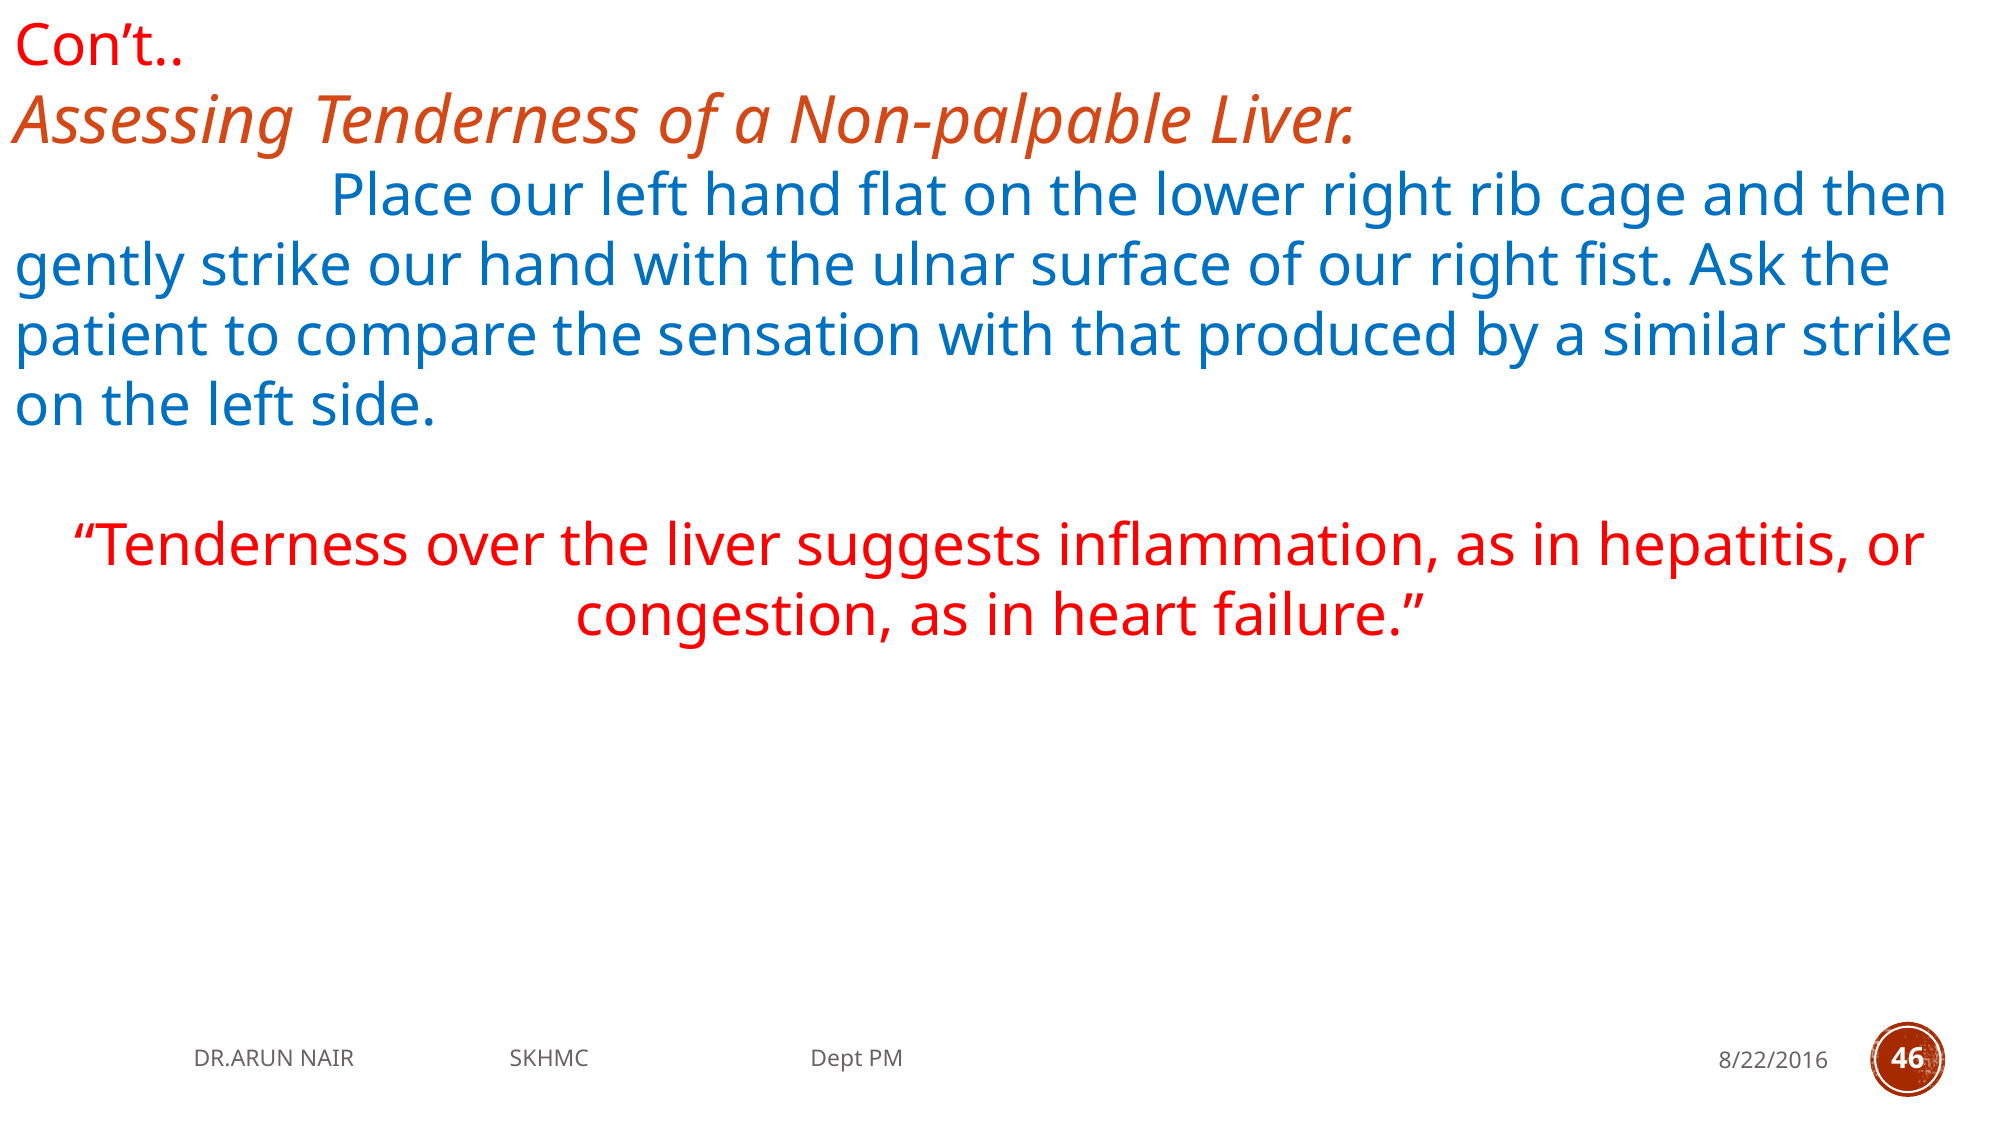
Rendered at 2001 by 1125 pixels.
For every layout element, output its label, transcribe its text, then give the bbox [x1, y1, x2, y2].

footer DR.ARUN NAIR SKHMC Dept PM [178, 1028, 1217, 1089]
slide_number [1306, 1028, 1844, 1089]
slide_number 46 [1855, 1028, 1961, 1089]
text_box Con’t.. Assessing Tenderness of a Non-palpable Liver. Place our left hand flat on the lower right rib cage and then gently strike our hand with the ulnar surface of our right fist. Ask the patient to compare the sensation with that produced by a similar strike on the left side. “Tenderness over the liver suggests inflammation, as in hepatitis, or congestion, as in heart failure.” [0, 0, 2000, 655]
